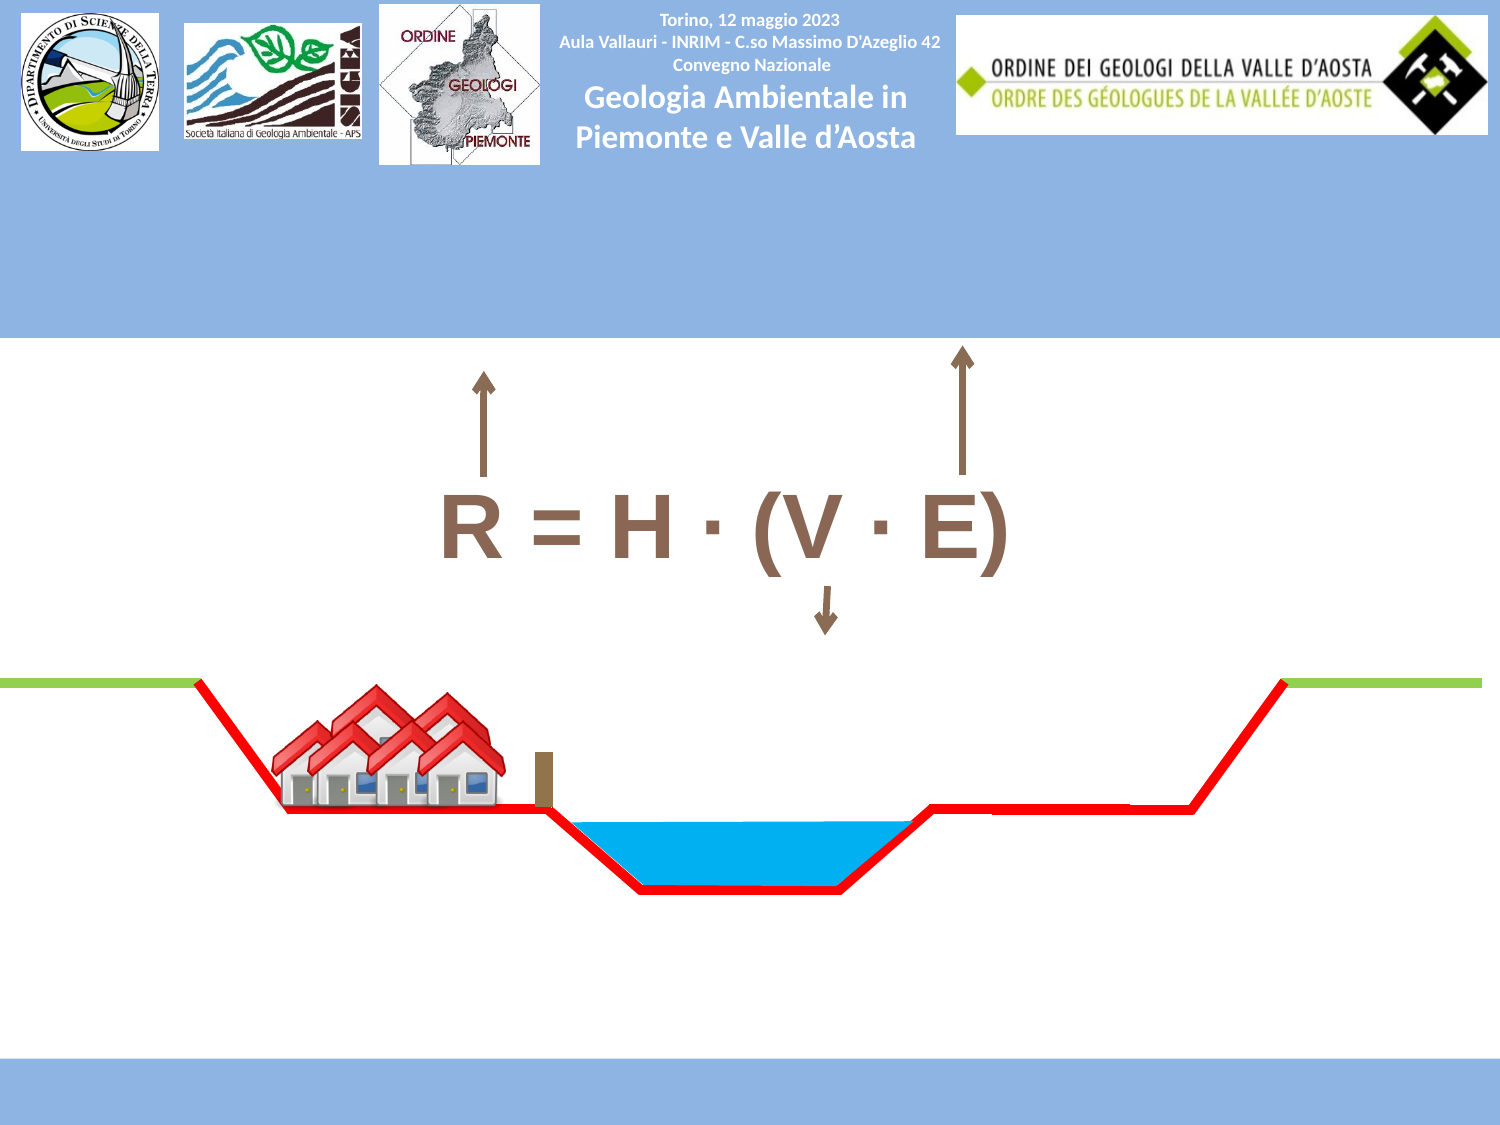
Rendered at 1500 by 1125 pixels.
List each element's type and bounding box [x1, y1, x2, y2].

picture [271, 684, 506, 811]
text_box [824, 585, 828, 636]
text_box [0, 0, 1500, 166]
text_box [359, 345, 1117, 587]
text_box [0, 337, 1500, 1059]
